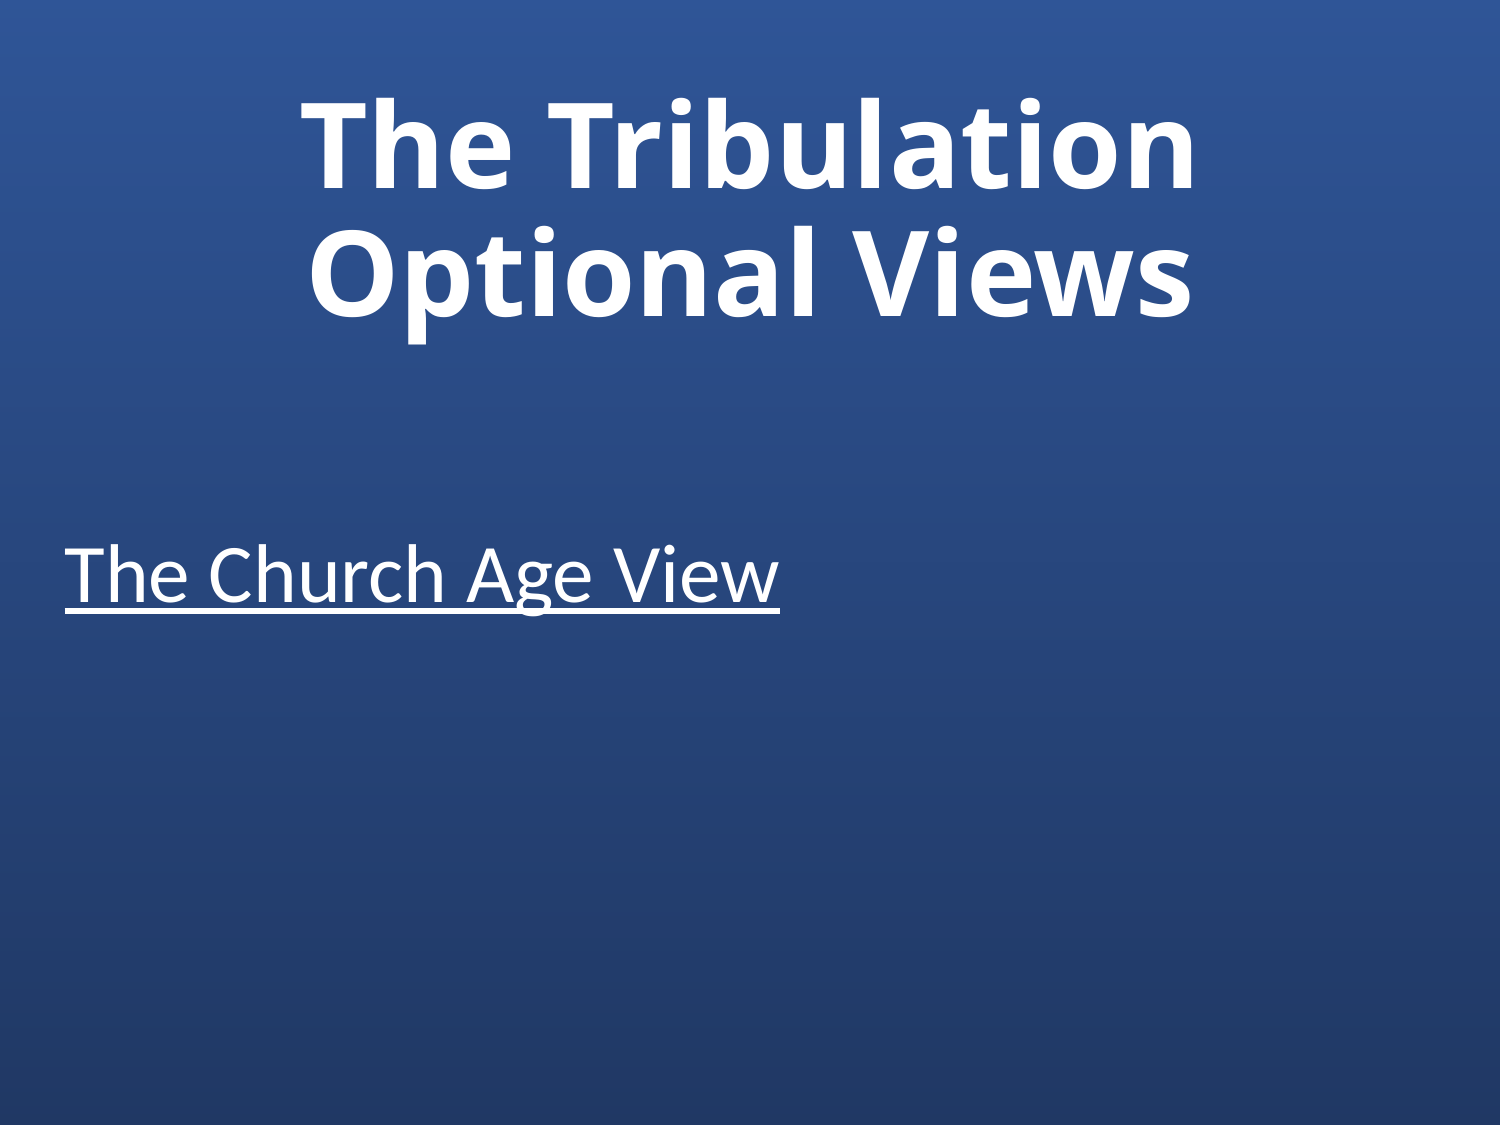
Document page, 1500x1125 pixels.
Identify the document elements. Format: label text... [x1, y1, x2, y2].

subtitle The Church Age View [49, 523, 1467, 1094]
title The Tribulation Optional Views [112, 76, 1388, 350]
